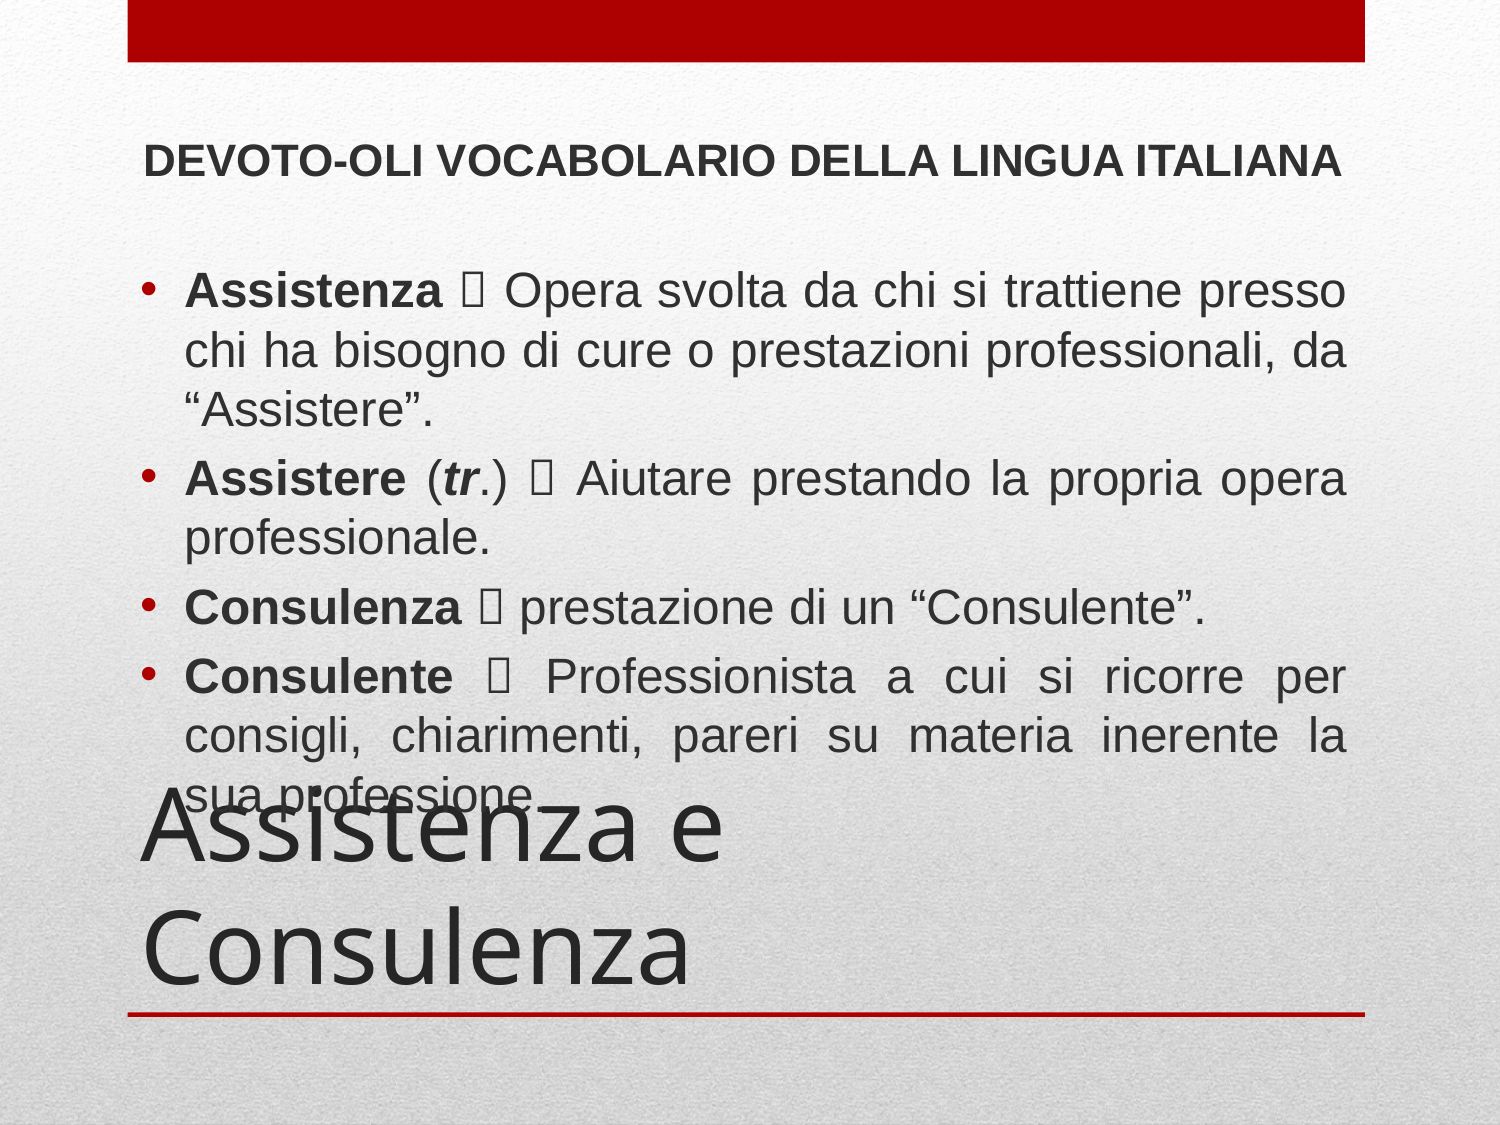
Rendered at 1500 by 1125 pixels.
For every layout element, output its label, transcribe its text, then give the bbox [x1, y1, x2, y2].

list DEVOTO-OLI VOCABOLARIO DELLA LINGUA ITALIANA Assistenza  Opera svolta da chi si trattiene presso chi ha bisogno di cure o prestazioni professionali, da “Assistere”. Assistere (tr.)  Aiutare prestando la propria opera professionale. Consulenza  prestazione di un “Consulente”. Consulente  Professionista a cui si ricorre per consigli, chiarimenti, pareri su materia inerente la sua professione. [125, 112, 1363, 841]
title Assistenza e Consulenza [125, 841, 1238, 1013]
